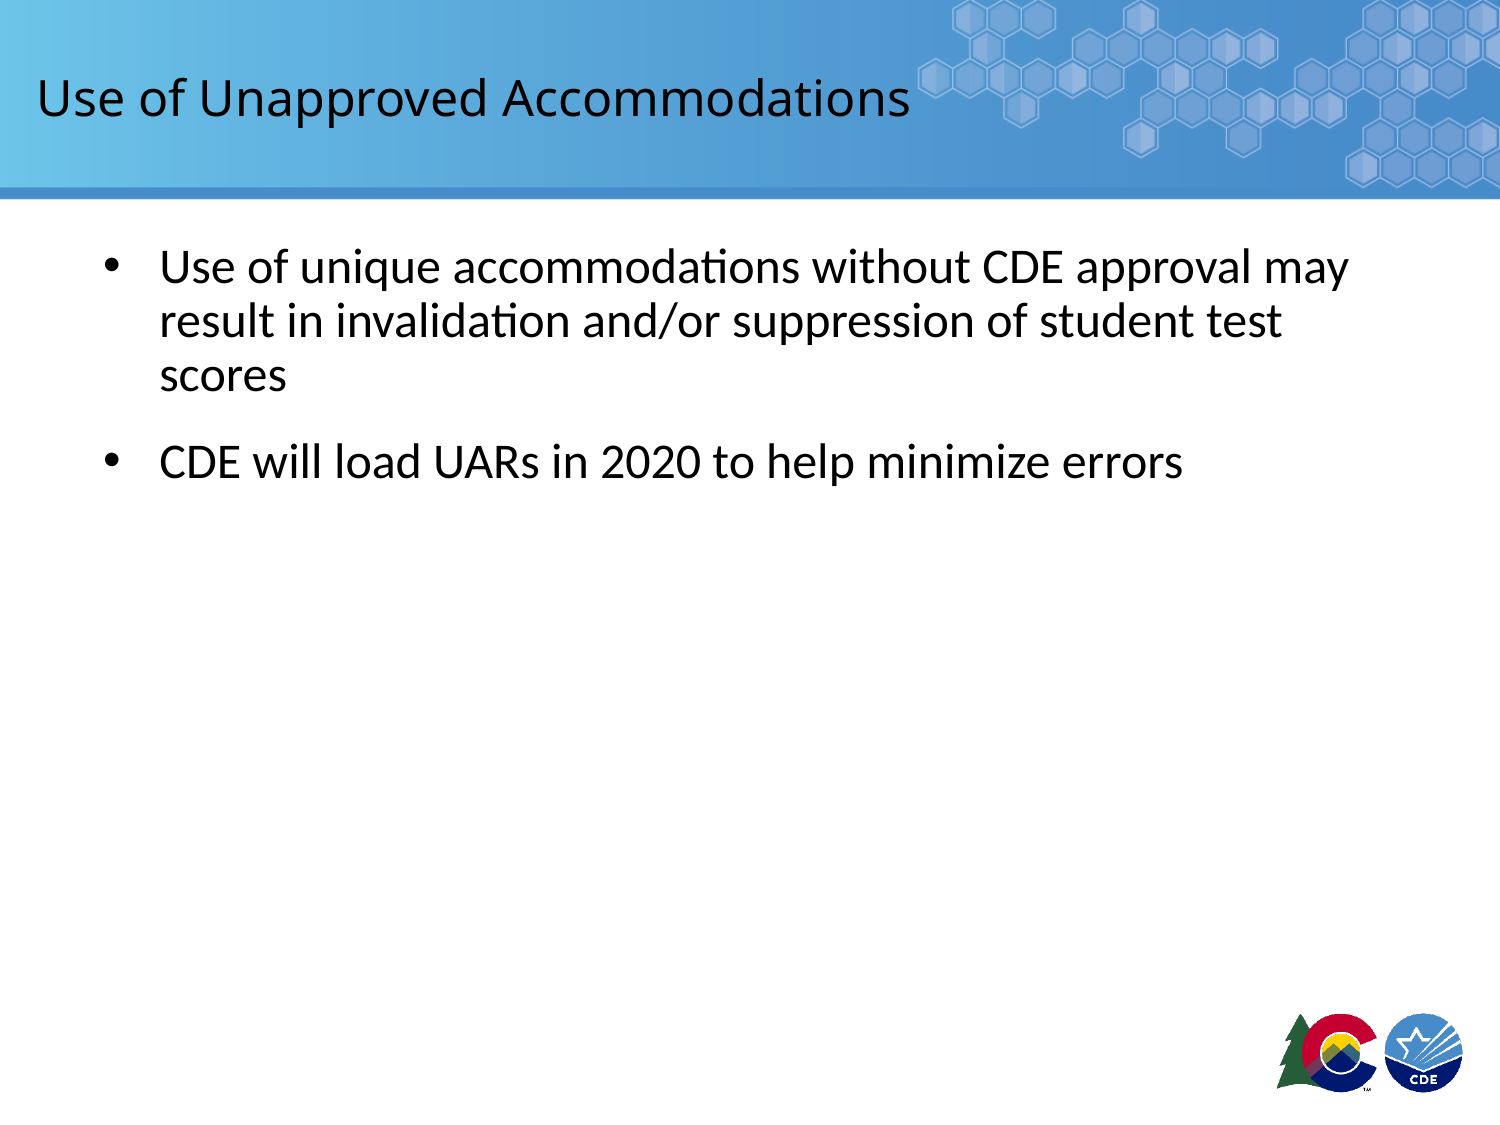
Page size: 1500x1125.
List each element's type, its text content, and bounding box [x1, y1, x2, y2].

list Use of unique accommodations without CDE approval may result in invalidation and/or suppression of student test scores CDE will load UARs in 2020 to help minimize errors [103, 239, 1397, 1002]
picture [1275, 1012, 1463, 1093]
title Use of Unapproved Accommodations [36, 51, 1463, 149]
picture [0, 0, 1500, 200]
